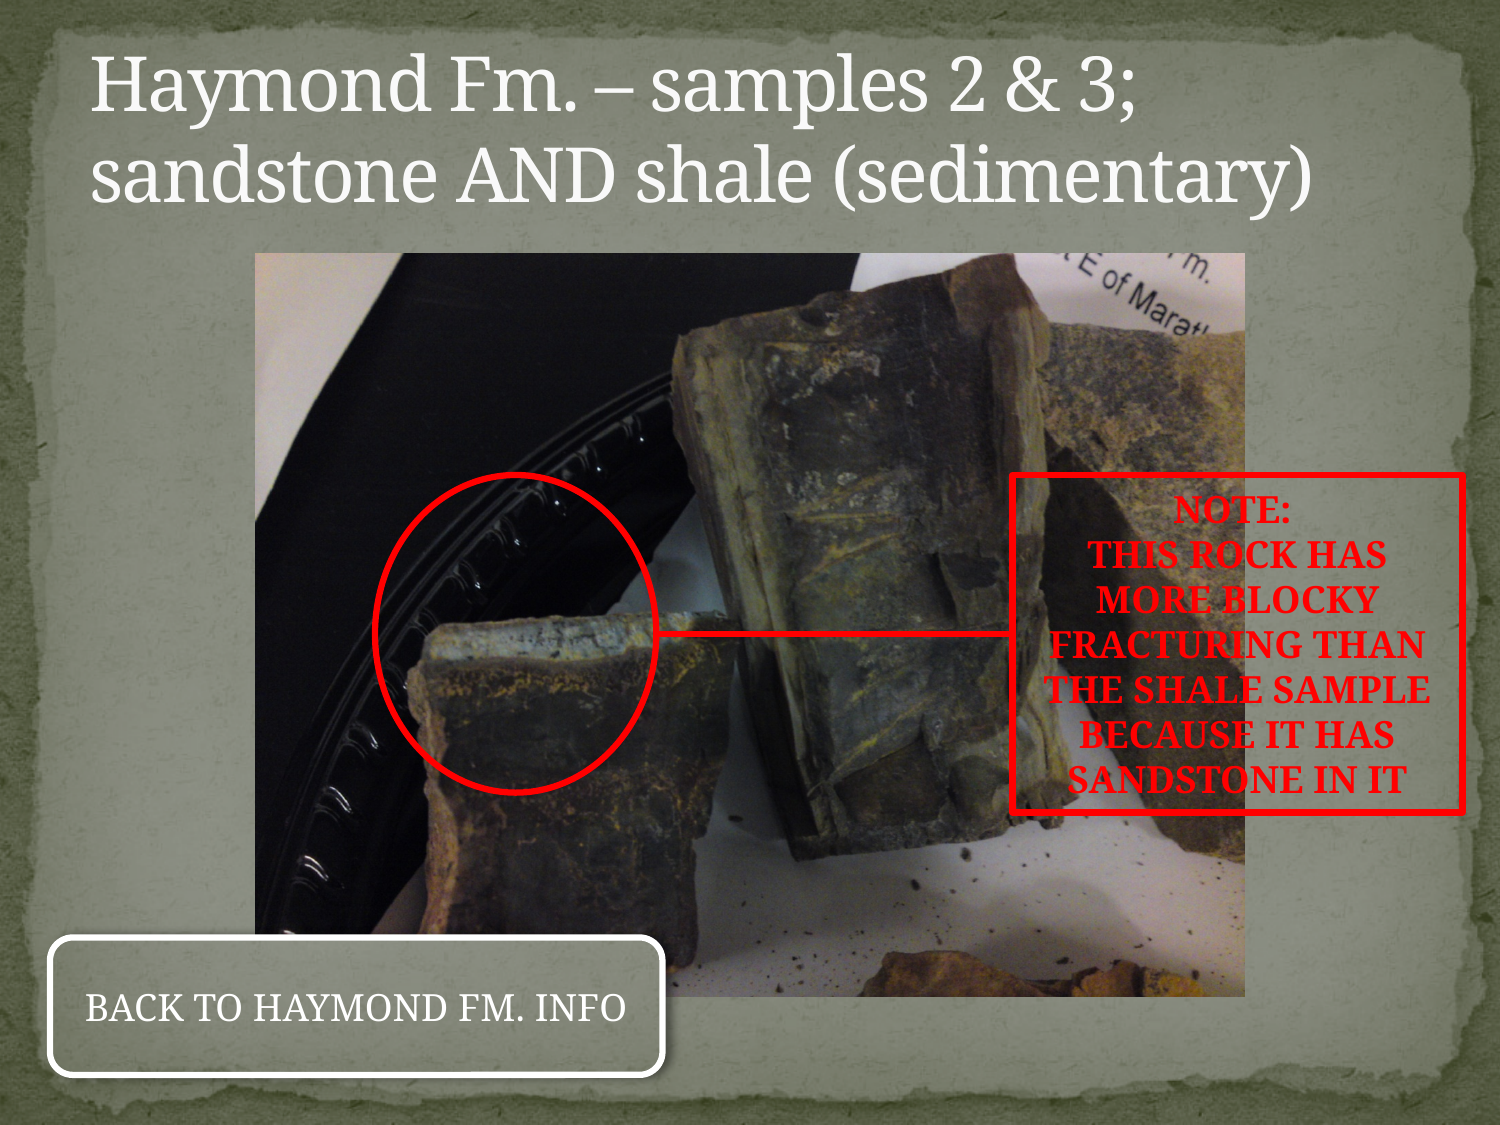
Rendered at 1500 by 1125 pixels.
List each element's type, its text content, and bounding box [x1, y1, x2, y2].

text_box BACK TO HAYMOND FM. INFO [46, 934, 666, 1079]
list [256, 255, 1244, 995]
title Haymond Fm. – samples 2 & 3; sandstone AND shale (sedimentary) [74, 24, 1425, 225]
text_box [378, 478, 1461, 811]
